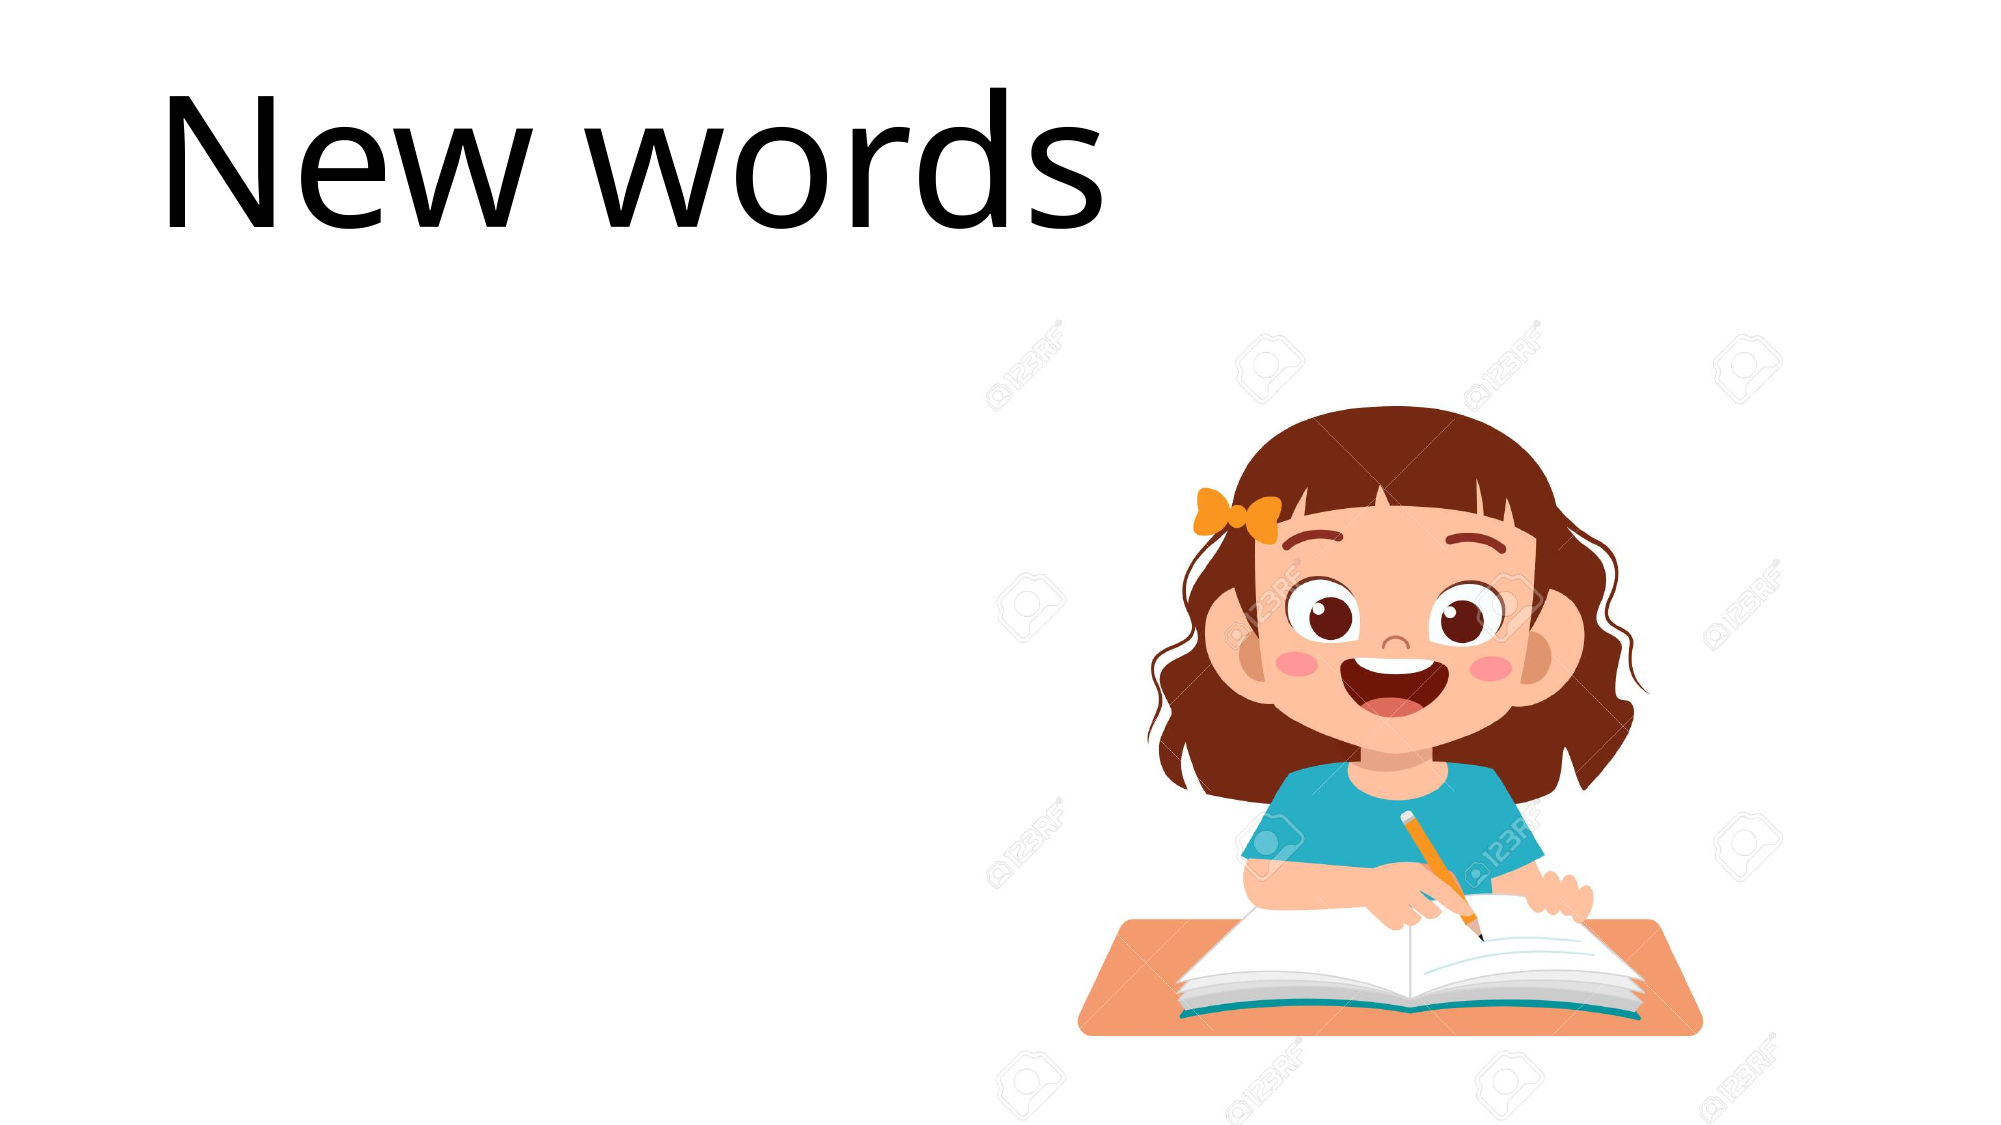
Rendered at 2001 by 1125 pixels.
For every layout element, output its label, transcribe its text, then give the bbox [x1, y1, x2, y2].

picture [961, 299, 1807, 1125]
title New words [137, 59, 1863, 278]
